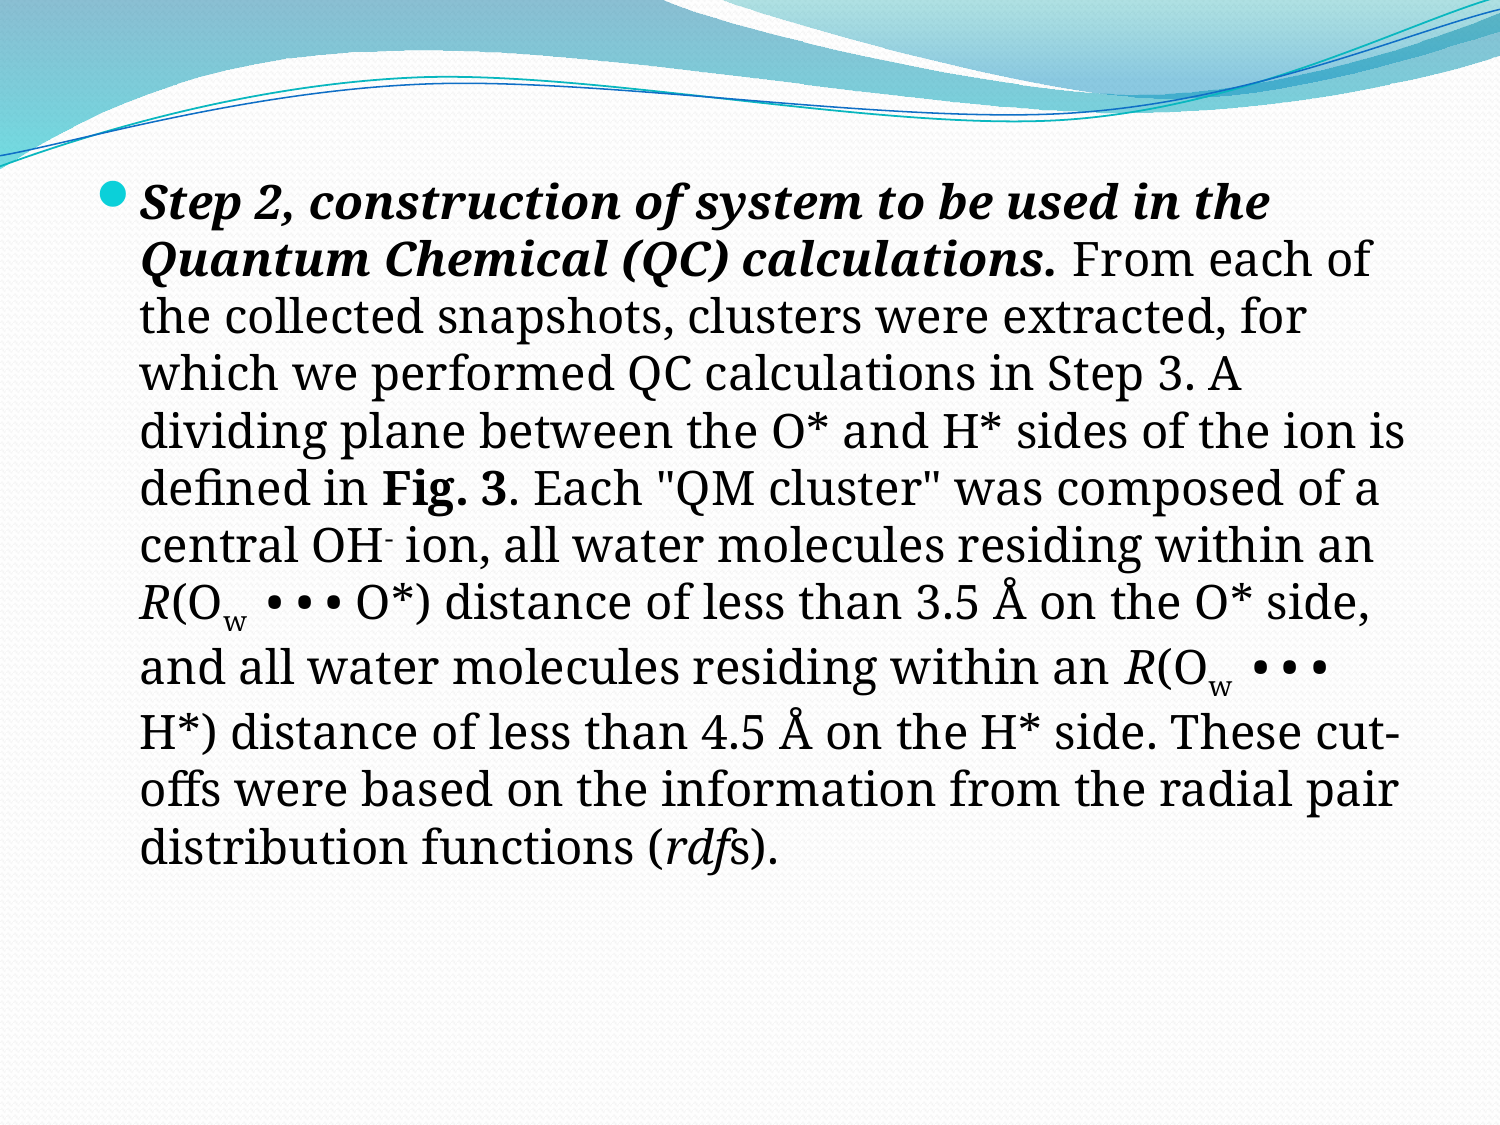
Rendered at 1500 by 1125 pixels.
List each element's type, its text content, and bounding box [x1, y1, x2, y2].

list Step 2, construction of system to be used in the Quantum Chemical (QC) calculations. From each of the collected snapshots, clusters were extracted, for which we performed QC calculations in Step 3. A dividing plane between the O* and H* sides of the ion is defined in Fig. 3. Each "QM cluster" was composed of a central OH- ion, all water molecules residing within an R(Ow • • • O*) distance of less than 3.5 Å on the O* side, and all water molecules residing within an R(Ow • • • H*) distance of less than 4.5 Å on the H* side. These cut-offs were based on the information from the radial pair distribution functions (rdfs). [82, 164, 1432, 884]
